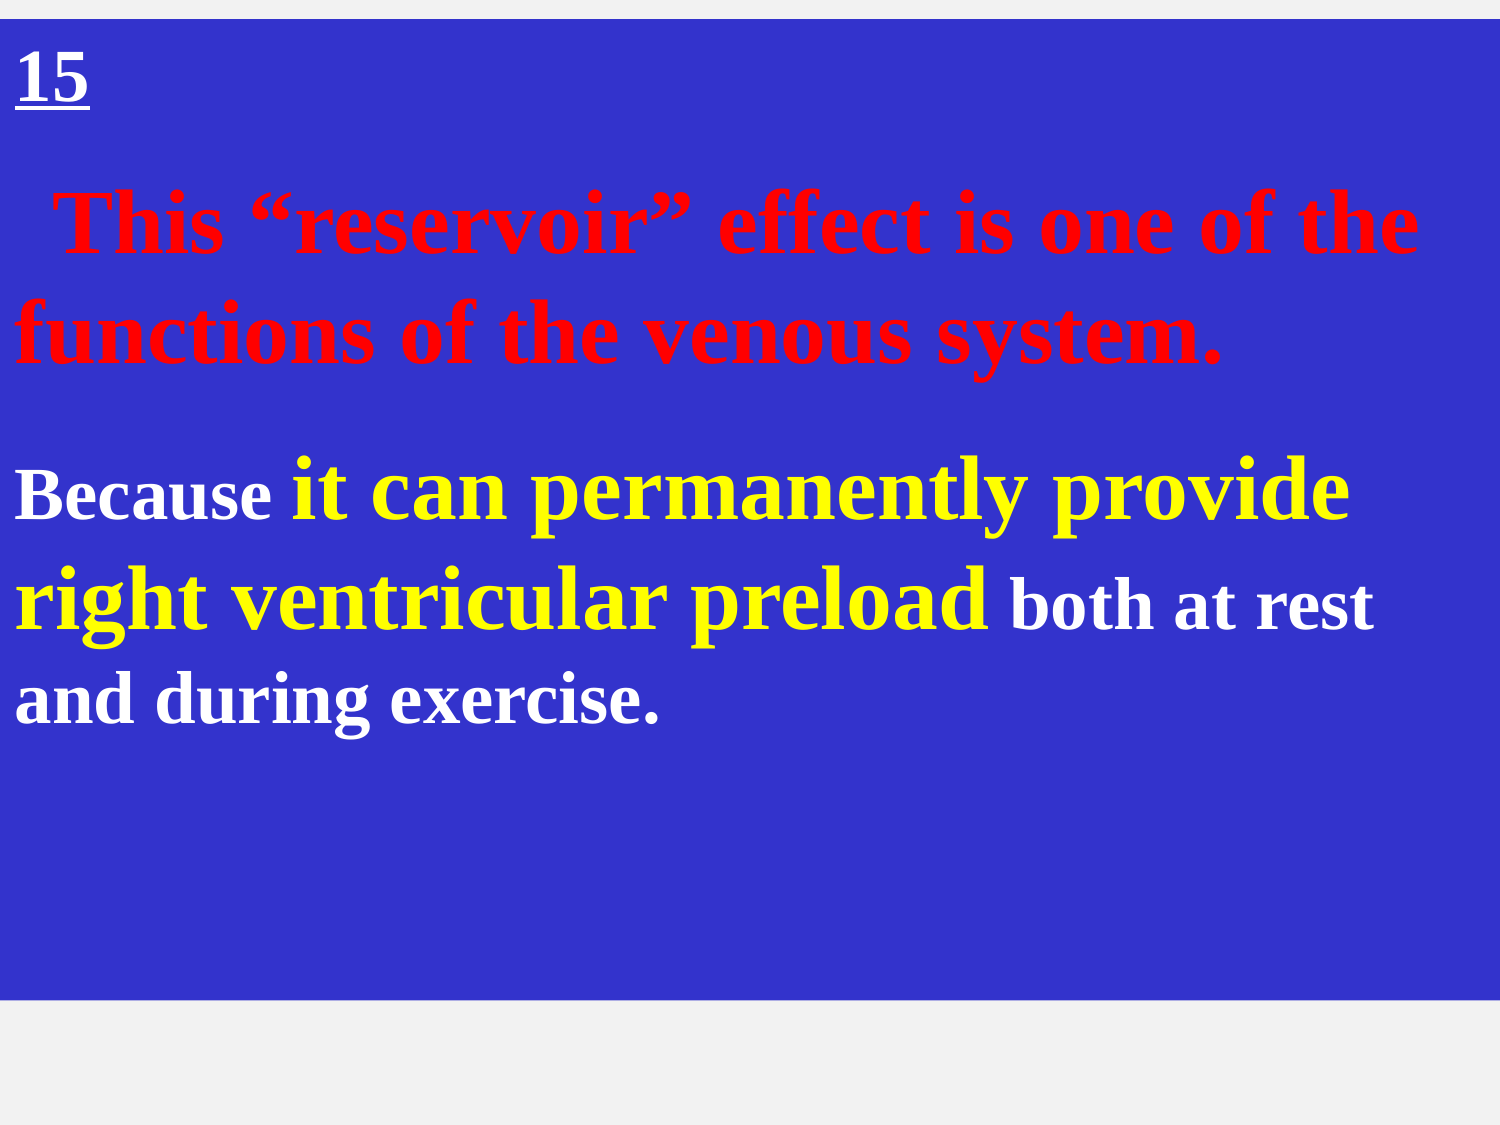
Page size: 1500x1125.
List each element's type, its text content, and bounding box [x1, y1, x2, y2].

text_box 15 This “reservoir” effect is one of the functions of the venous system. Because it can permanently provide right ventricular preload both at rest and during exercise. [0, 19, 1500, 1001]
